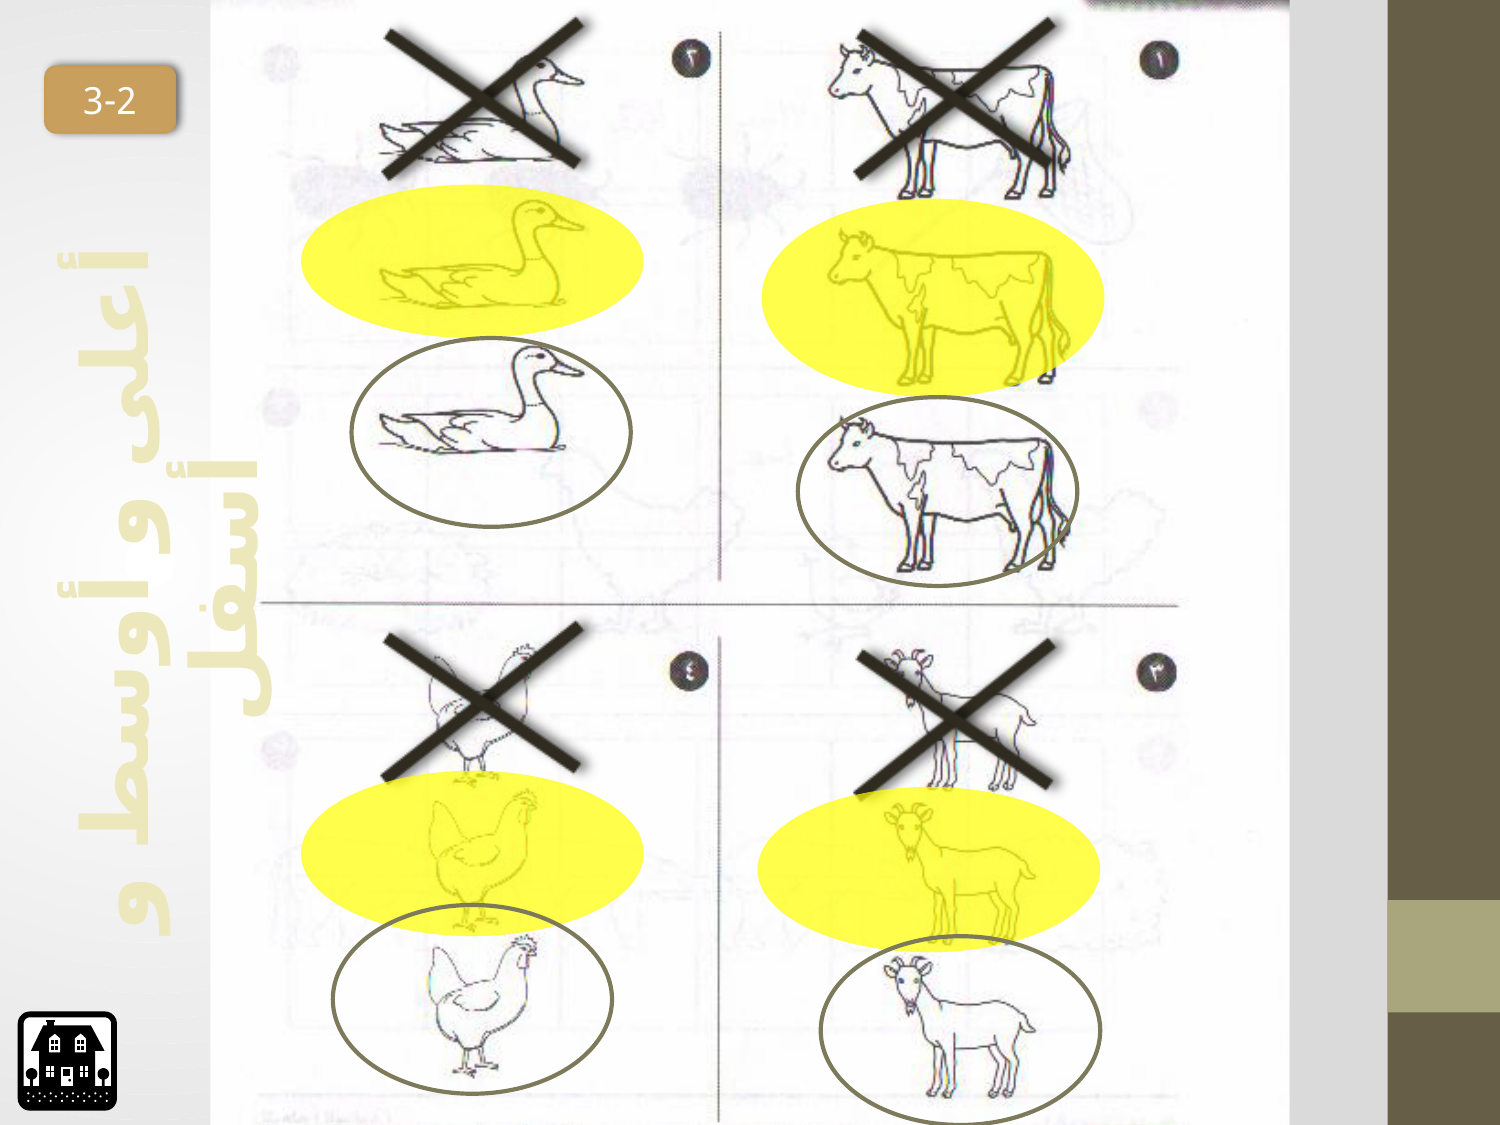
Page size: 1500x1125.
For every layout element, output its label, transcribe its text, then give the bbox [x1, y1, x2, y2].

picture [371, 0, 611, 200]
picture [843, 621, 1083, 821]
picture [843, 0, 1083, 200]
text_box 3-2 [44, 65, 177, 134]
text_box أعلى و أوسط و أسفل [48, 149, 207, 1029]
picture [371, 604, 611, 804]
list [209, 0, 1291, 1125]
